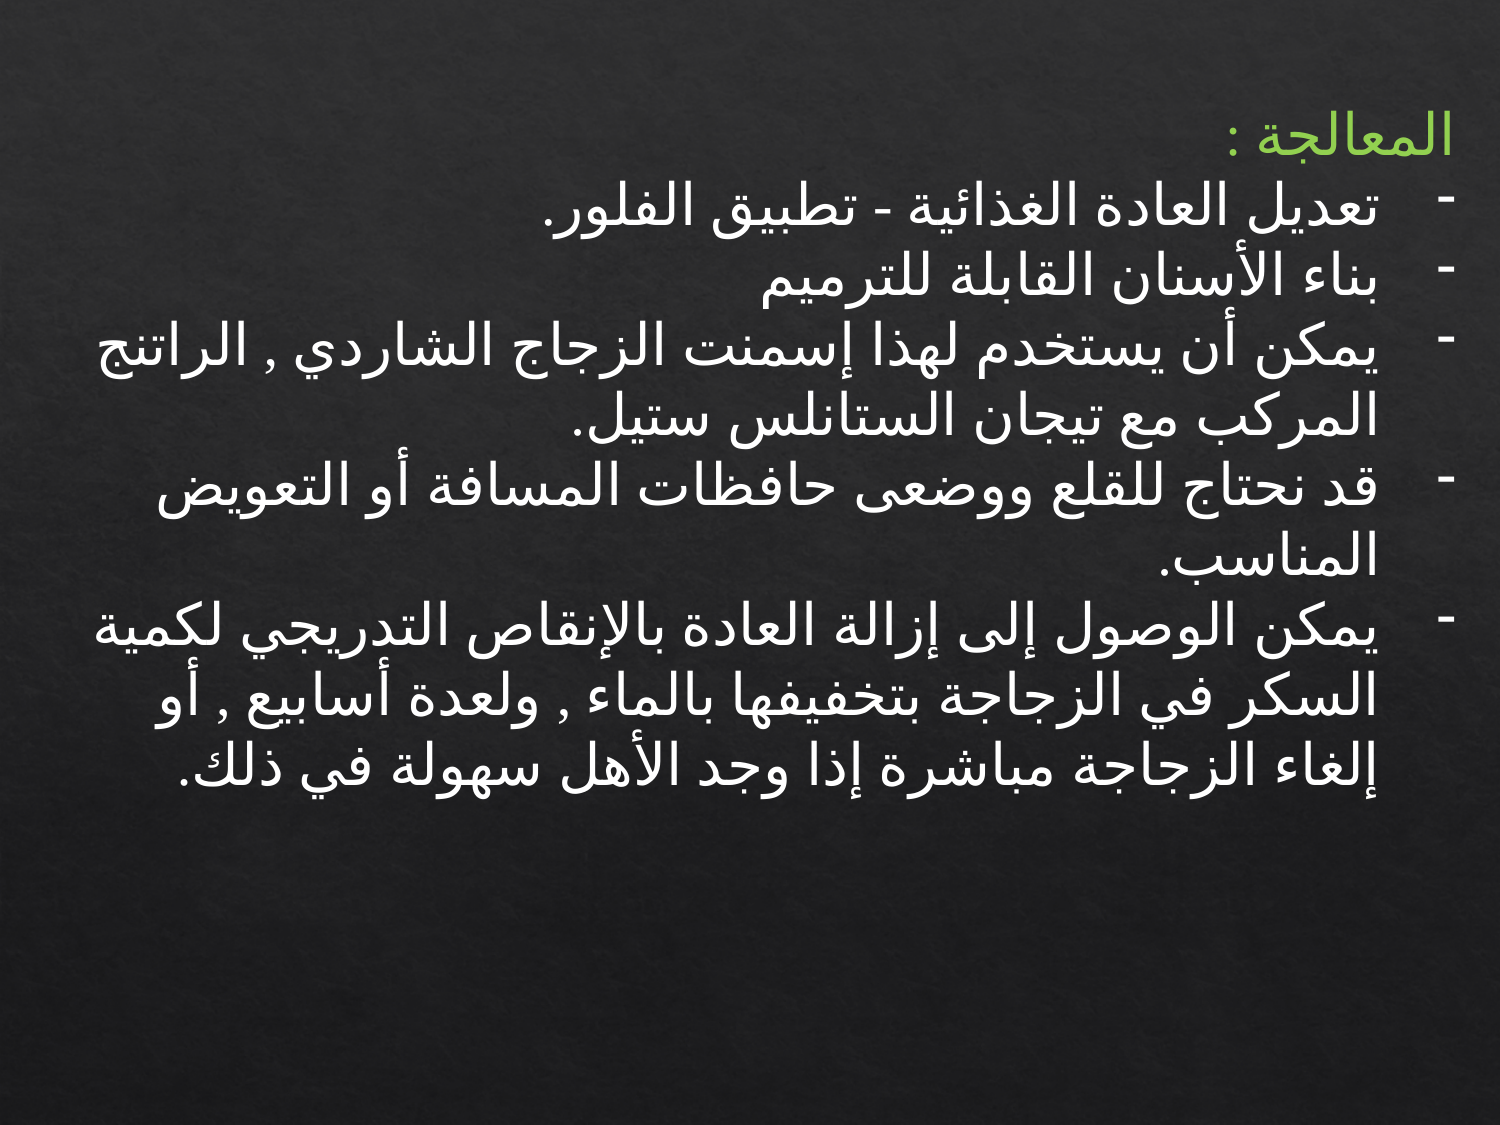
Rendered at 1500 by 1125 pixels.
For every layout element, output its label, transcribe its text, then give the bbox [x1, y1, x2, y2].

text_box المعالجة : تعديل العادة الغذائية - تطبيق الفلور. بناء الأسنان القابلة للترميم يمكن أن يستخدم لهذا إسمنت الزجاج الشاردي , الراتنج المركب مع تيجان الستانلس ستيل. قد نحتاج للقلع ووضعى حافظات المسافة أو التعويض المناسب. يمكن الوصول إلى إزالة العادة بالإنقاص التدريجي لكمية السكر في الزجاجة بتخفيفها بالماء , ولعدة أسابيع , أو إلغاء الزجاجة مباشرة إذا وجد الأهل سهولة في ذلك. [41, 89, 1471, 805]
